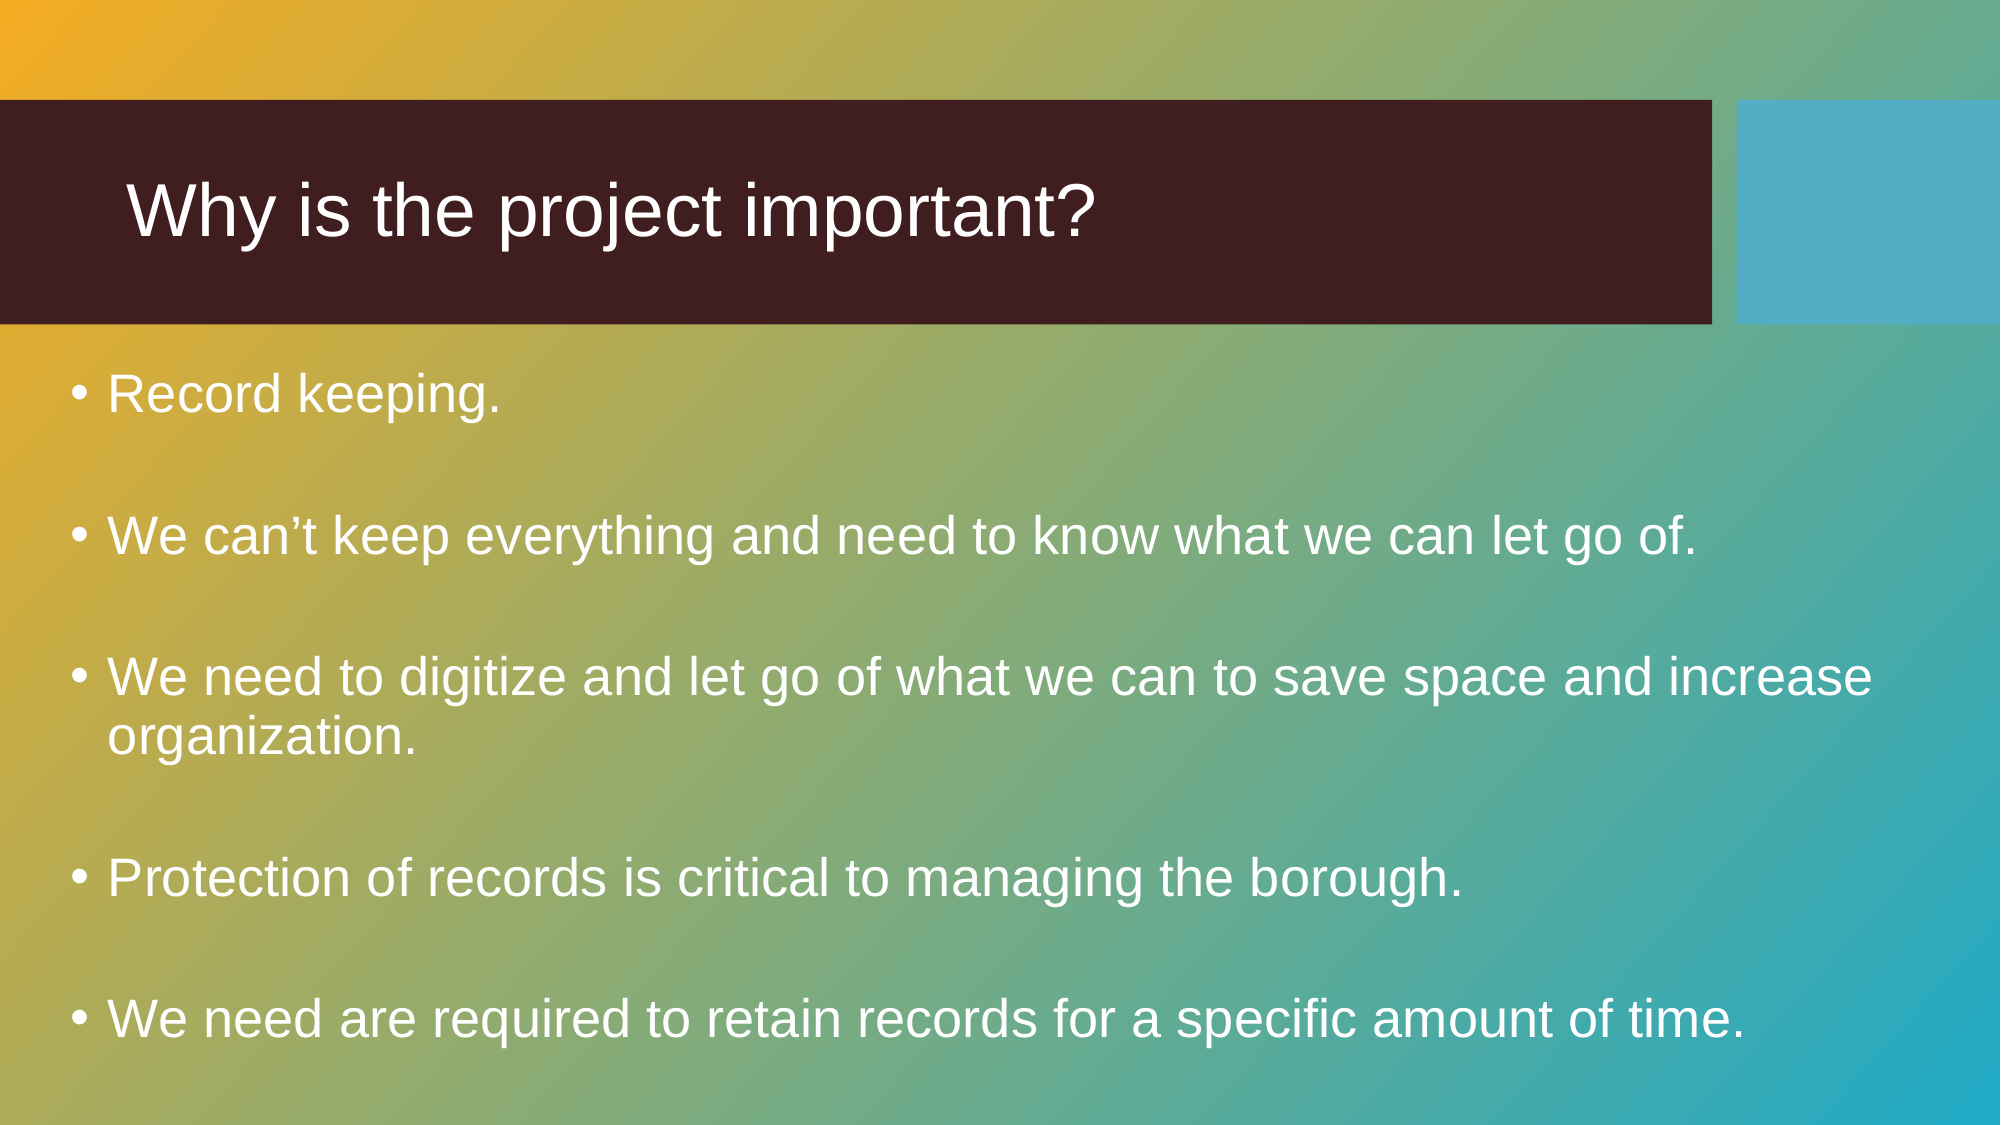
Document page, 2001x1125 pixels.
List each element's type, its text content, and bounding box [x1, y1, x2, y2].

list Record keeping. We can’t keep everything and need to know what we can let go of. We need to digitize and let go of what we can to save space and increase organization. Protection of records is critical to managing the borough. We need are required to retain records for a specific amount of time. [55, 358, 1930, 1085]
title Why is the project important? [111, 123, 1689, 301]
